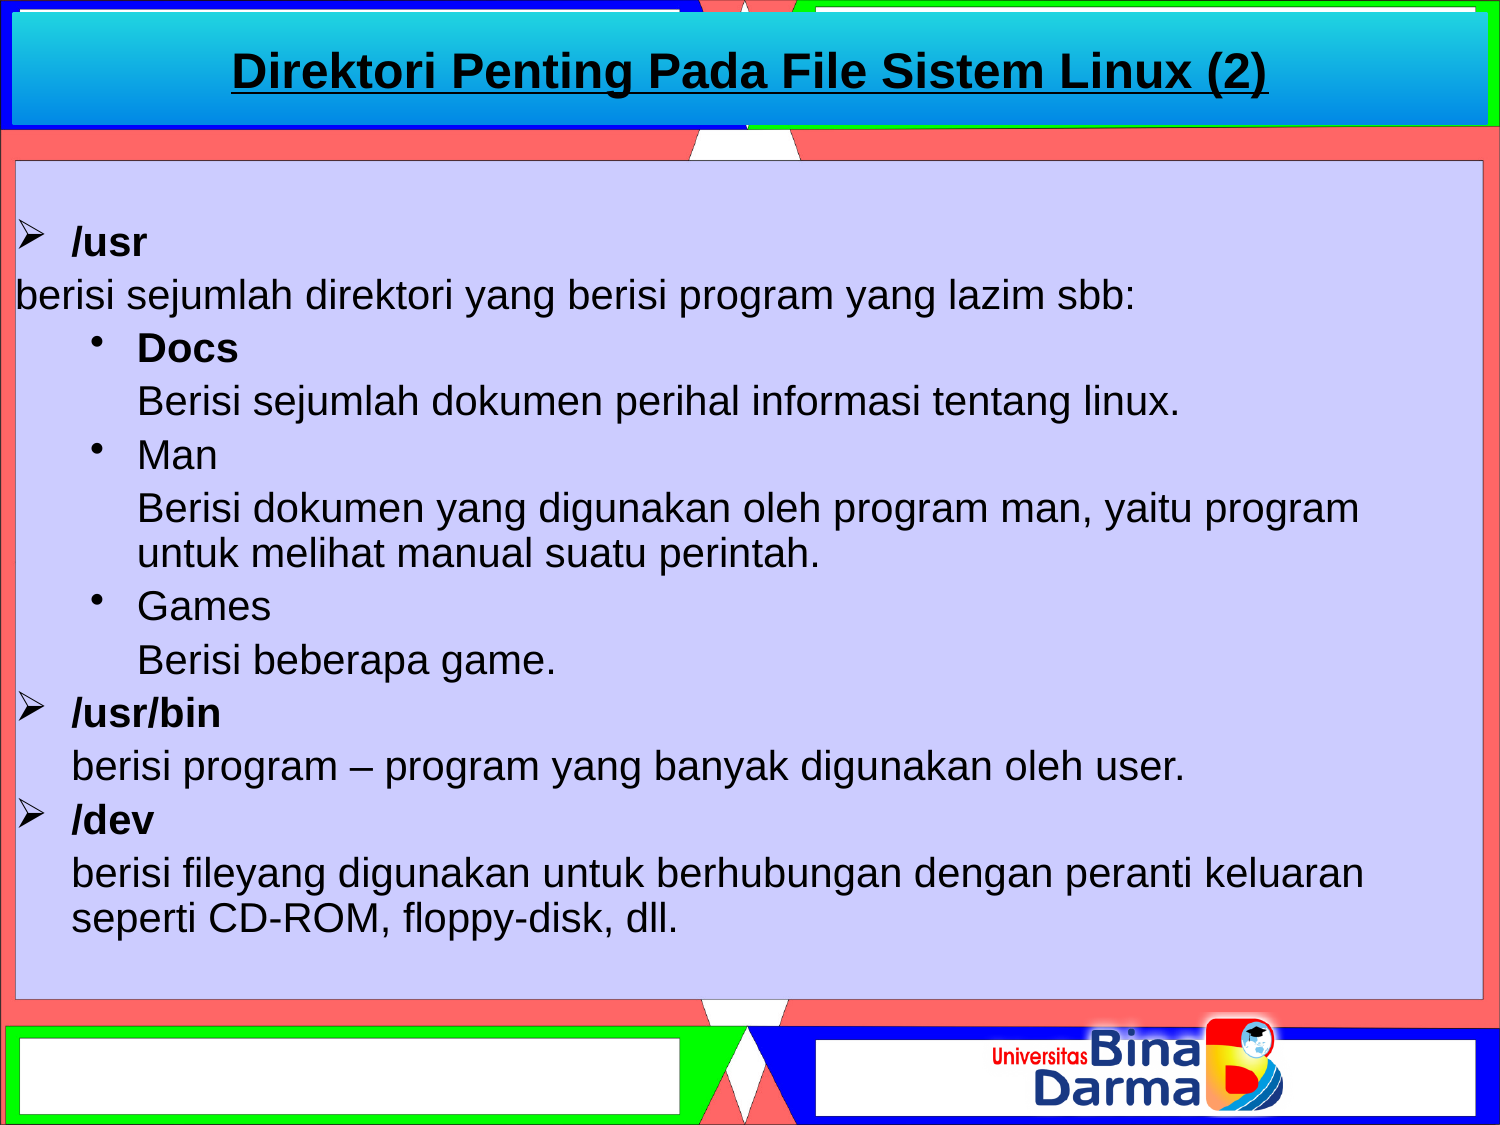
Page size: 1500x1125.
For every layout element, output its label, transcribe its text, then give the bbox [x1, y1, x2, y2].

list /usr berisi sejumlah direktori yang berisi program yang lazim sbb: Docs Berisi sejumlah dokumen perihal informasi tentang linux. Man Berisi dokumen yang digunakan oleh program man, yaitu program untuk melihat manual suatu perintah. Games Berisi beberapa game. /usr/bin berisi program – program yang banyak digunakan oleh user. /dev berisi fileyang digunakan untuk berhubungan dengan peranti keluaran seperti CD-ROM, floppy-disk, dll. [0, 212, 1476, 1125]
title Direktori Penting Pada File Sistem Linux (2) [12, 12, 1488, 126]
picture [0, 0, 1500, 1125]
